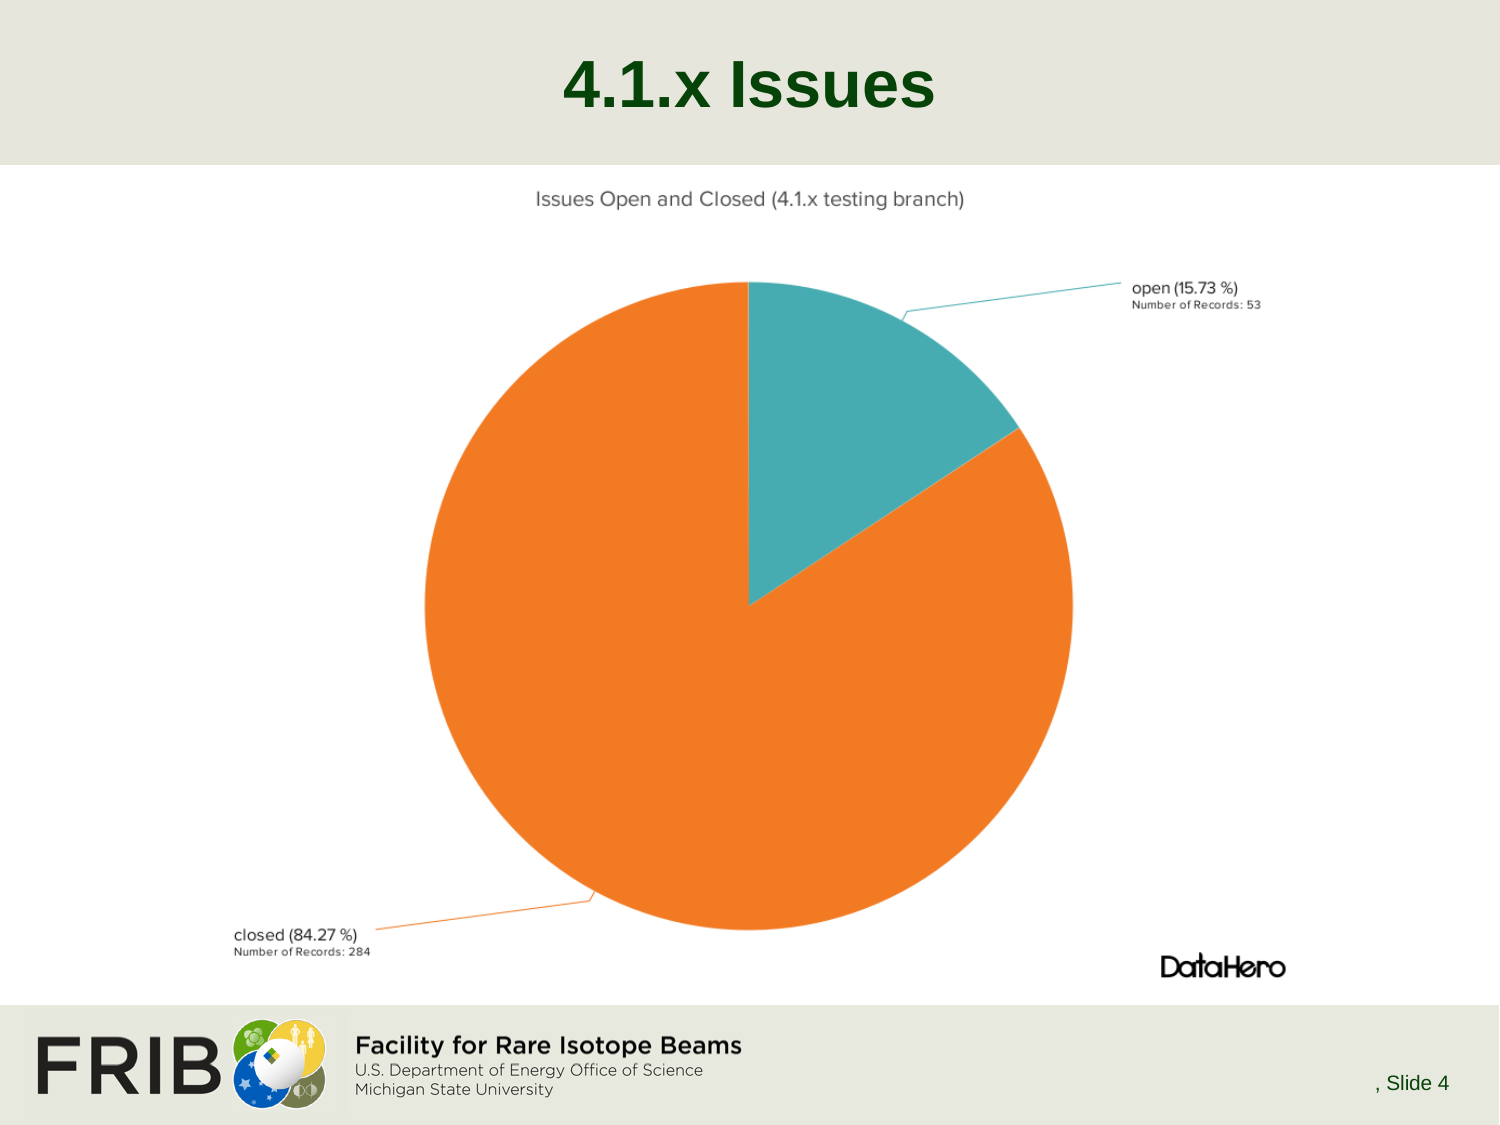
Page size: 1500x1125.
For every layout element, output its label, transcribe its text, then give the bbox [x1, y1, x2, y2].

picture [0, 0, 1500, 165]
footer E. Berryman, May 2015 EPICS Collaboration Meeting [679, 1042, 1374, 1103]
picture [0, 1005, 1499, 1125]
picture [195, 167, 1305, 1001]
title 4.1.x Issues [11, 46, 1489, 128]
slide_number , Slide 4 [1374, 1042, 1500, 1103]
